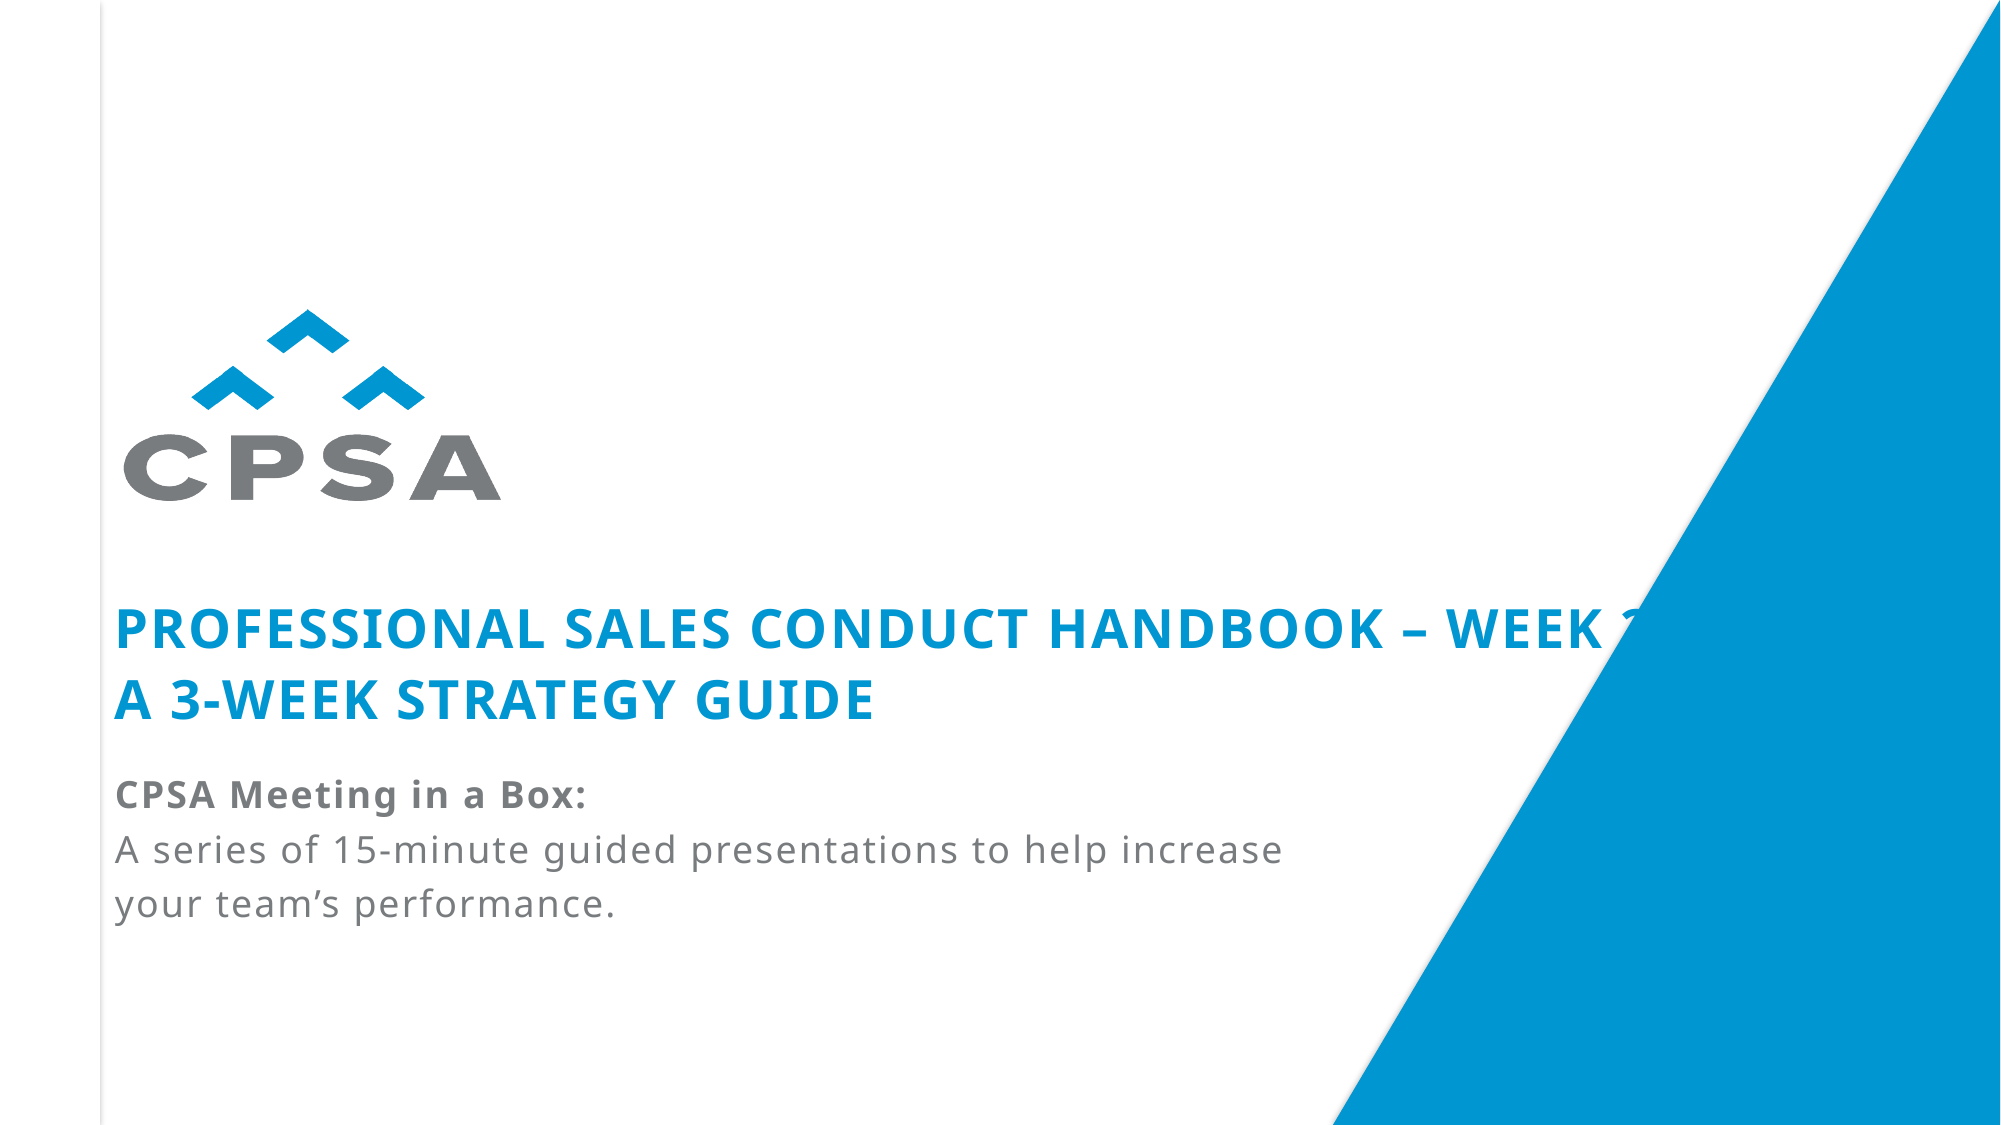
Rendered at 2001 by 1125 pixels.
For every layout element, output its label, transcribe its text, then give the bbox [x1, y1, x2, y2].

subtitle CPSA Meeting in a Box: A series of 15-minute guided presentations to help increase your team’s performance. [99, 754, 1386, 917]
title PROFESSIONAL SALES CONDUCT HANDBOOK – WEEK 2 A 3-WEEK strategy GUIDE [99, 496, 1972, 738]
picture [123, 309, 501, 496]
